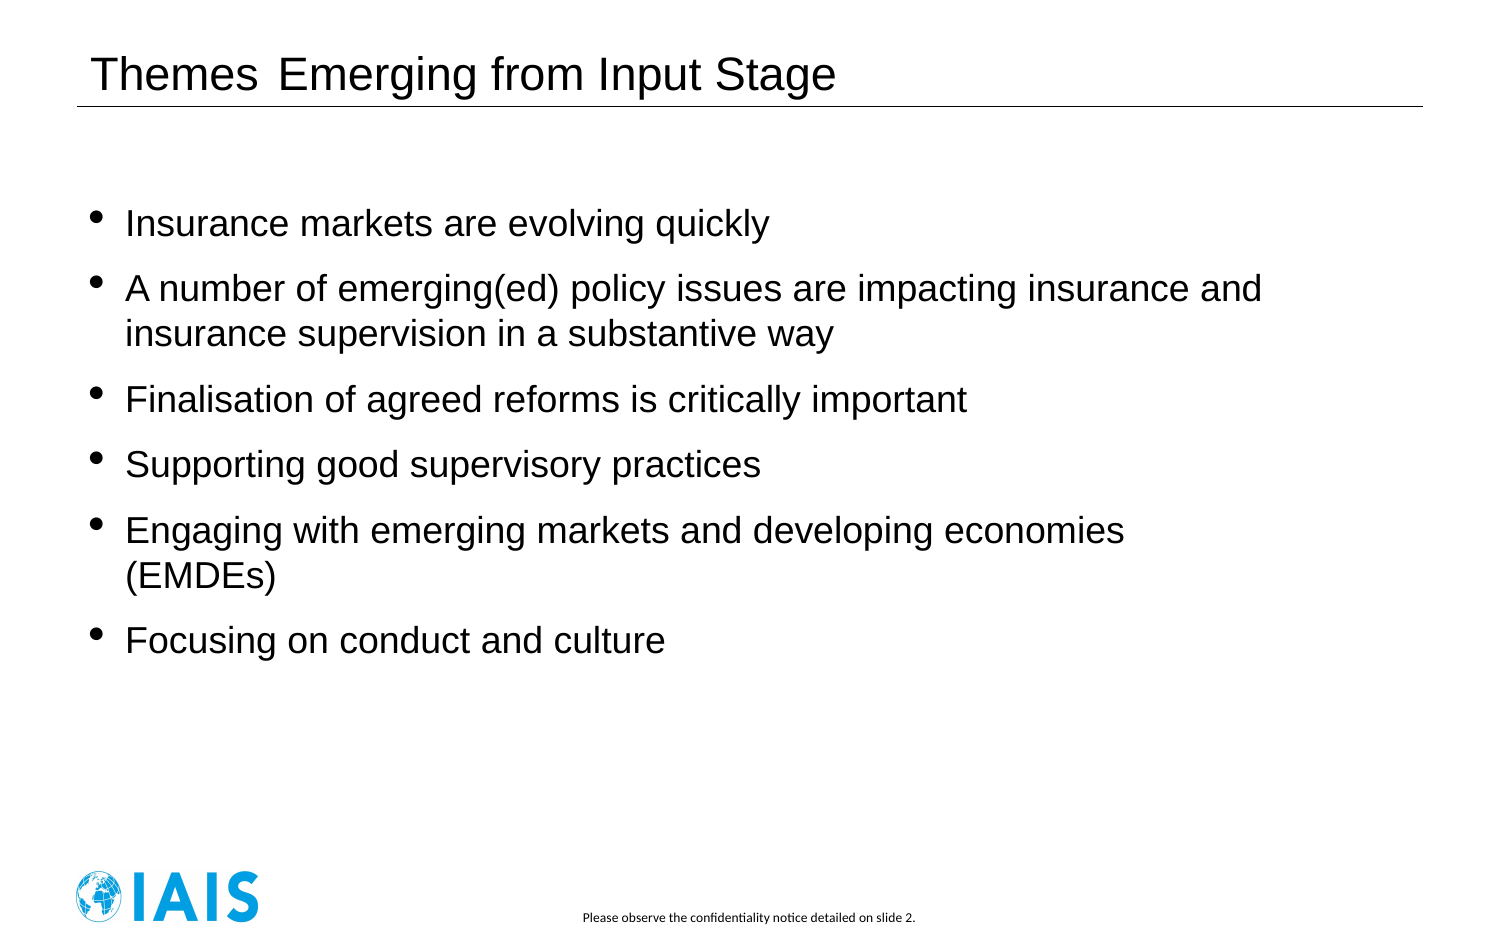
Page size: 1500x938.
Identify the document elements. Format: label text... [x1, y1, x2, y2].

title Themes Emerging from Input Stage [75, 0, 1425, 115]
picture [76, 870, 260, 923]
list Insurance markets are evolving quickly A number of emerging(ed) policy issues are impacting insurance and insurance supervision in a substantive way Finalisation of agreed reforms is critically important Supporting good supervisory practices Engaging with emerging markets and developing economies (EMDEs) Focusing on conduct and culture [75, 191, 1289, 702]
